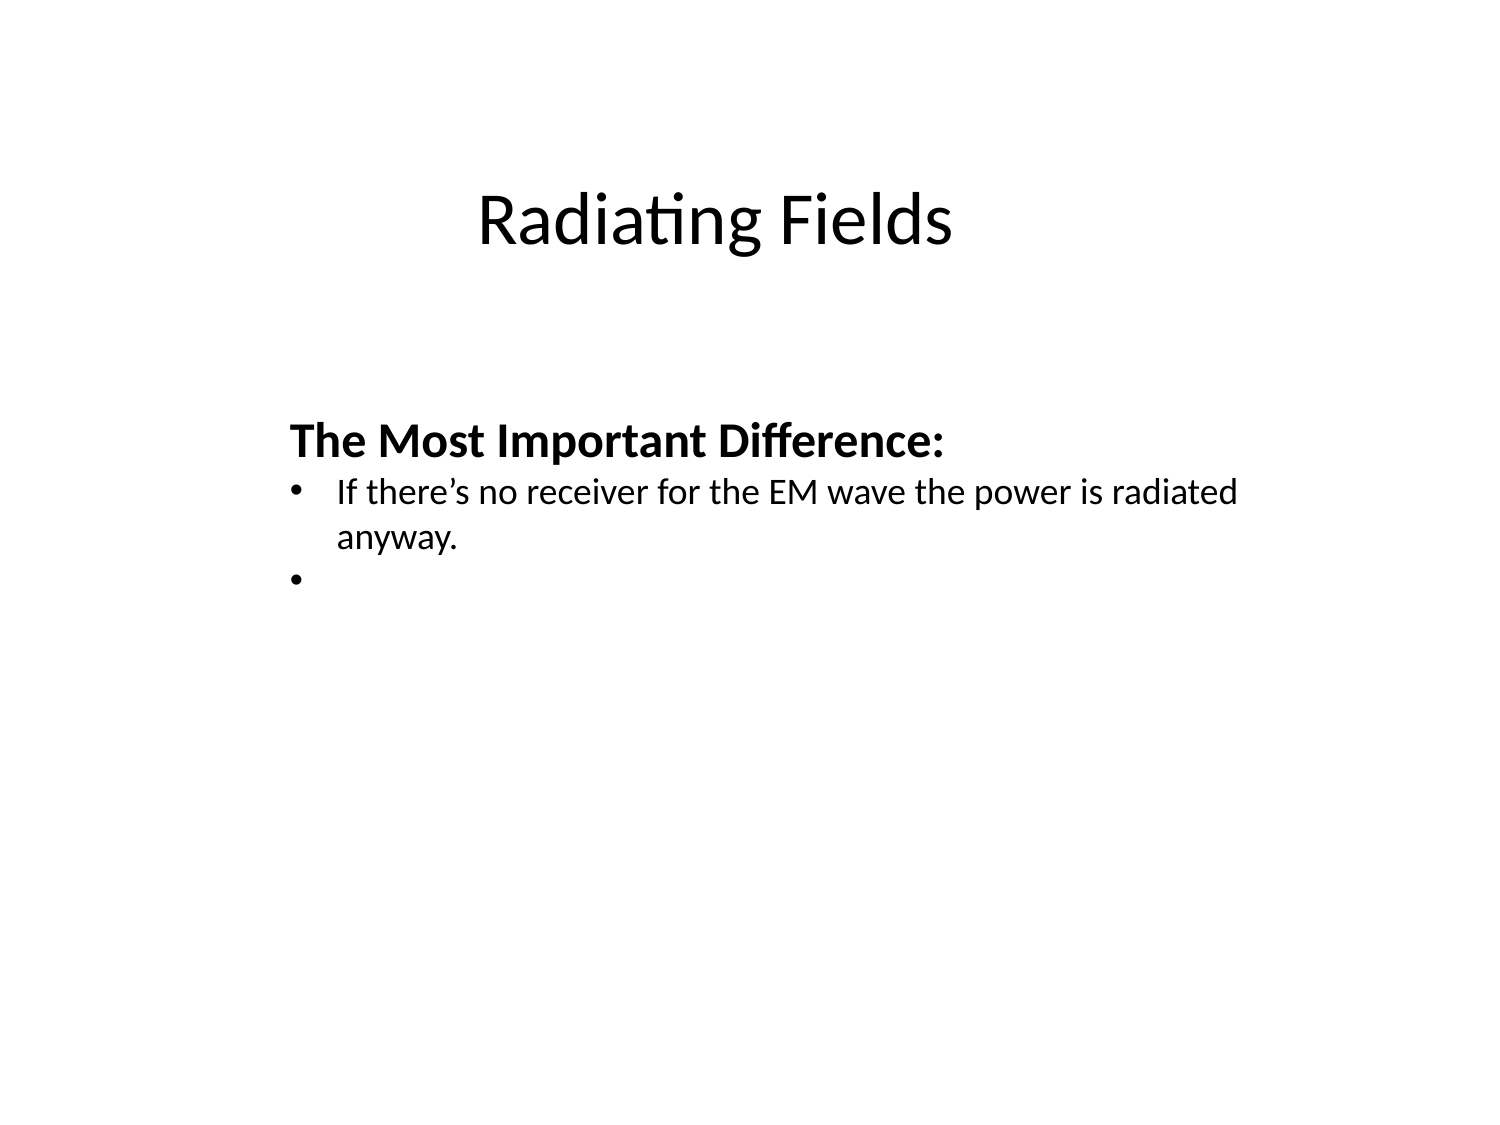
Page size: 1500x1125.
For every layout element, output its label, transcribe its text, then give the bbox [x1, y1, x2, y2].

text_box Radiating Fields [462, 162, 1006, 268]
text_box The Most Important Difference: If there’s no receiver for the EM wave the power is radiated anyway. [275, 399, 1275, 655]
